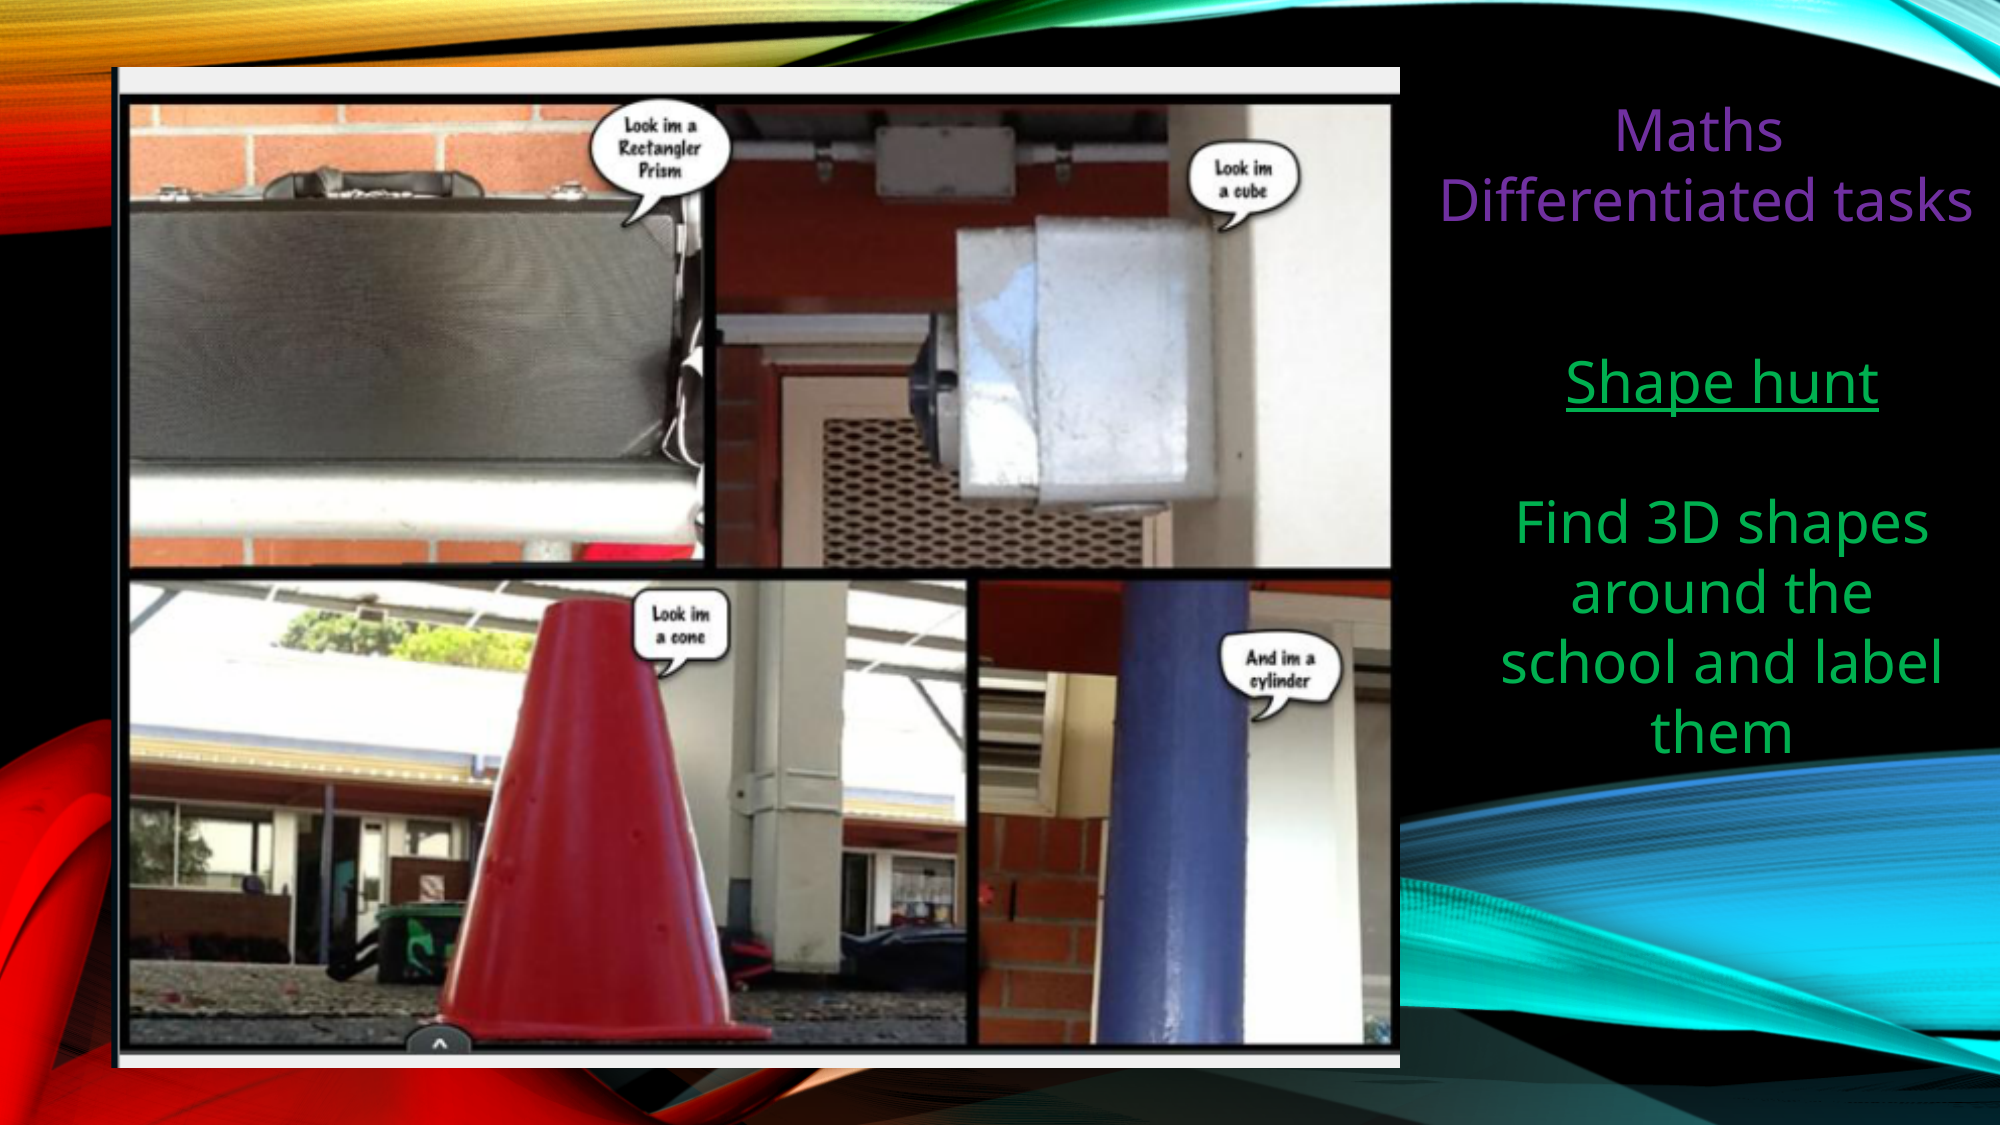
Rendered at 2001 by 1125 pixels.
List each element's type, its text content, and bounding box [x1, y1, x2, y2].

text_box Maths Differentiated tasks [1412, 85, 2000, 241]
text_box Shape hunt Find 3D shapes around the school and label them [1480, 337, 1965, 773]
picture [0, 0, 2000, 1125]
